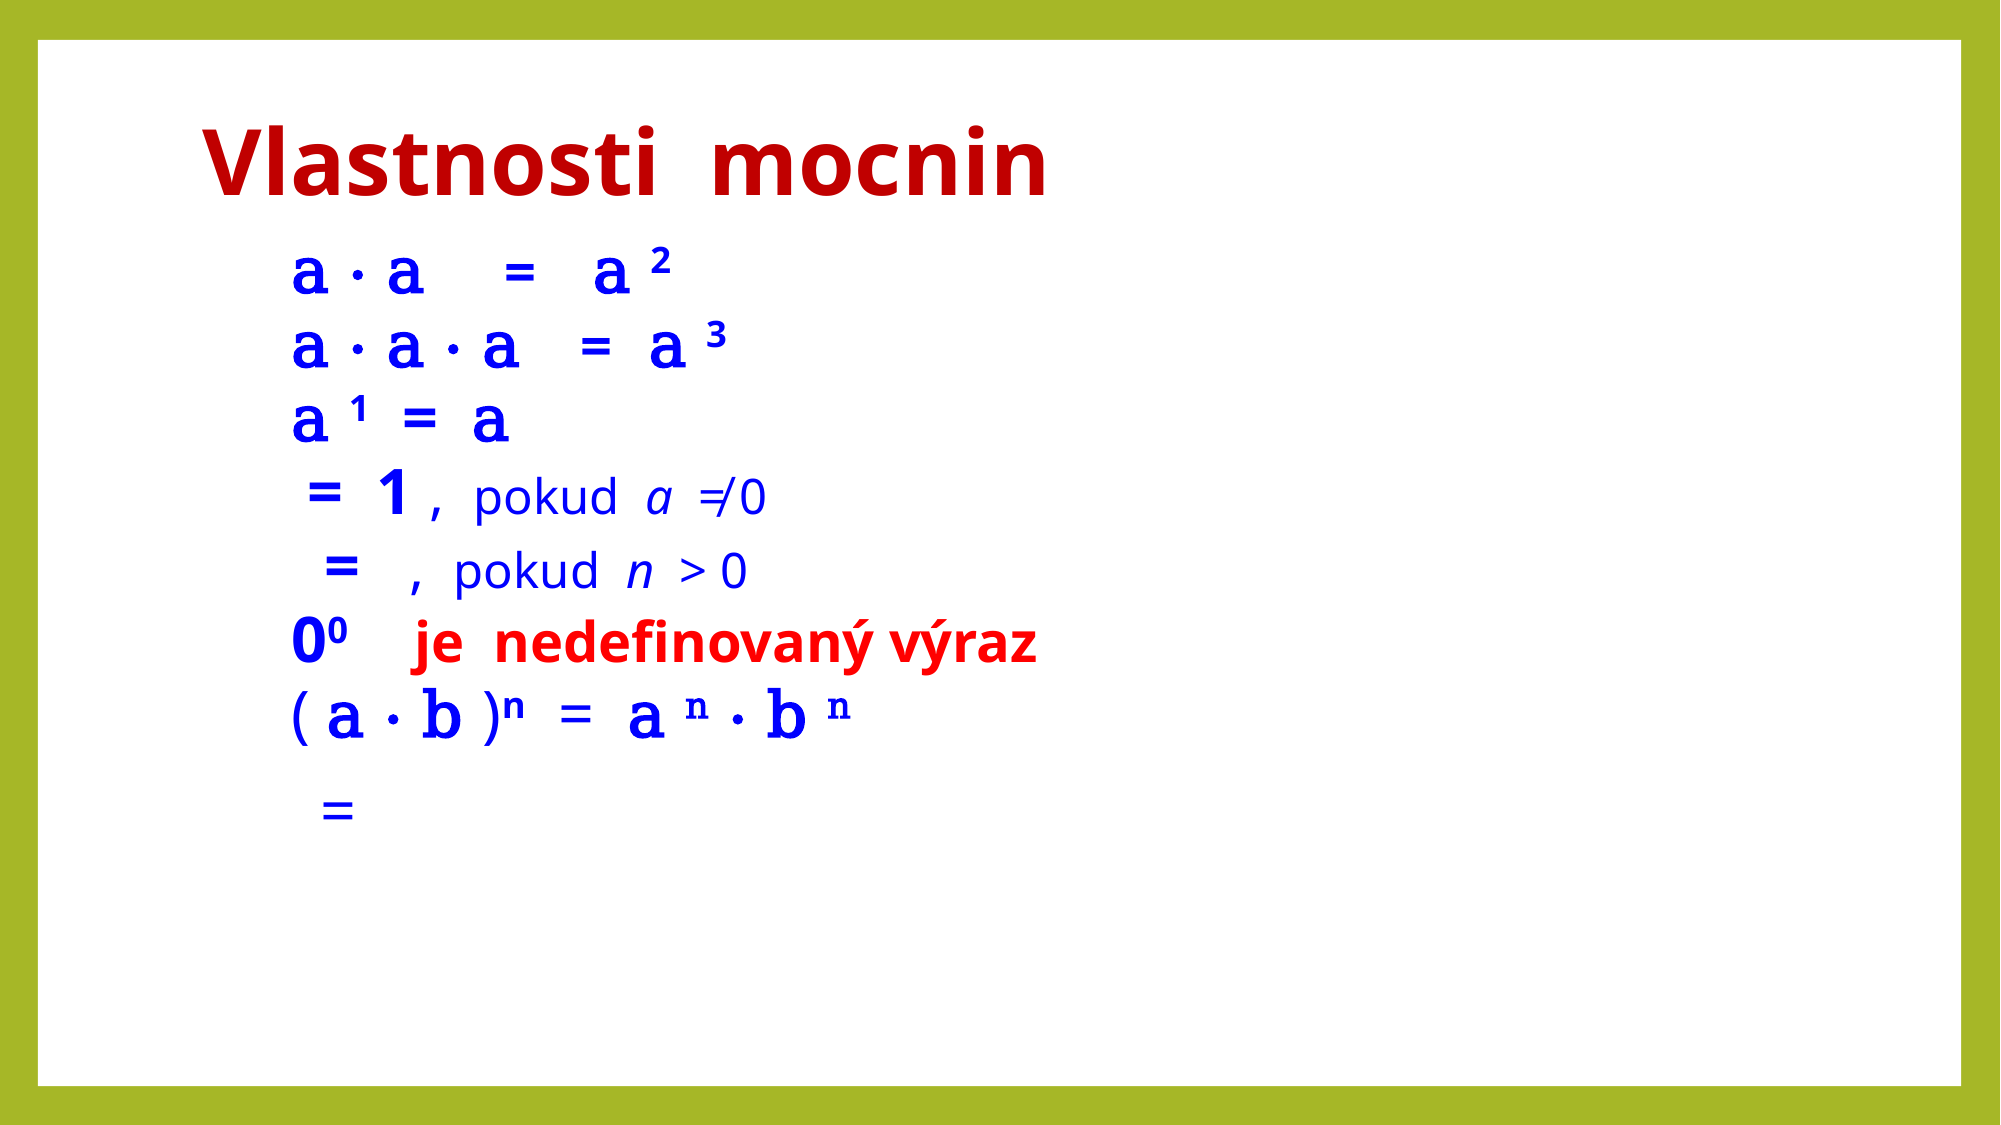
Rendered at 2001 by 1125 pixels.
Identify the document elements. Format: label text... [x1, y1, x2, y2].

title Vlastnosti mocnin [187, 99, 1808, 231]
